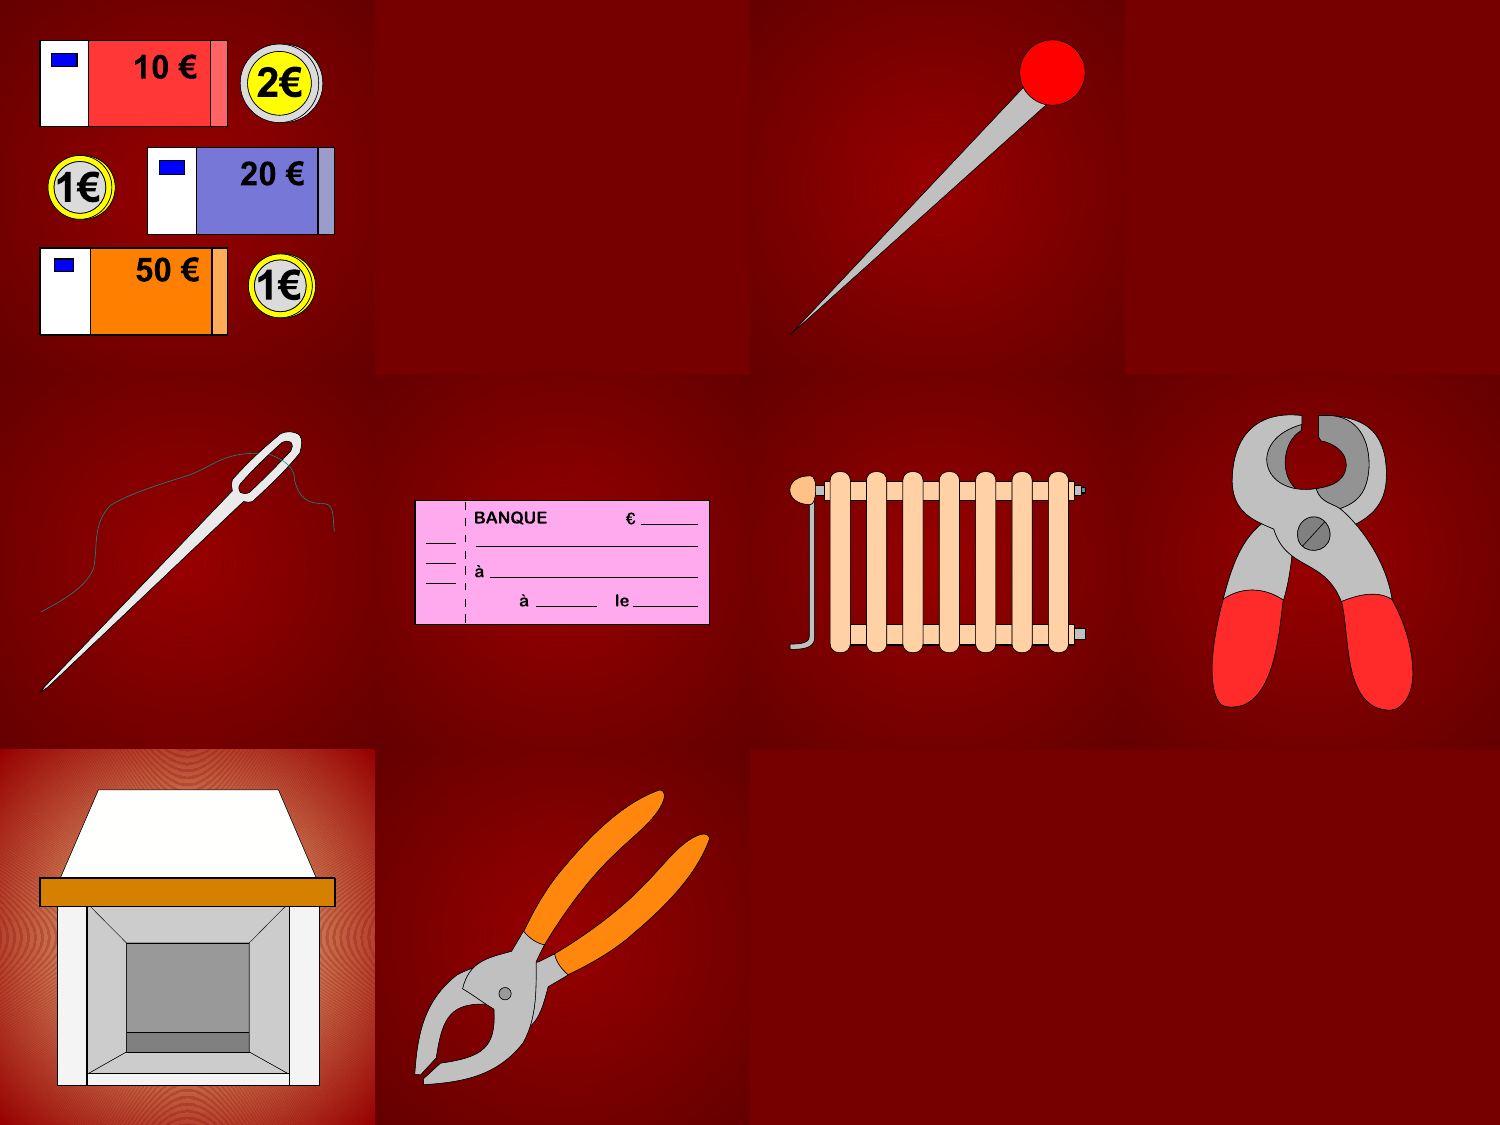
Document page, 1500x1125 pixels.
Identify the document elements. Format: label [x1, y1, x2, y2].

text_box [748, 373, 1127, 752]
text_box [0, 0, 1500, 1125]
picture [39, 39, 336, 336]
picture [1211, 414, 1414, 711]
picture [414, 499, 711, 626]
picture [414, 789, 711, 1086]
picture [39, 789, 336, 1086]
picture [39, 431, 336, 694]
picture [789, 470, 1086, 654]
picture [789, 39, 1086, 336]
